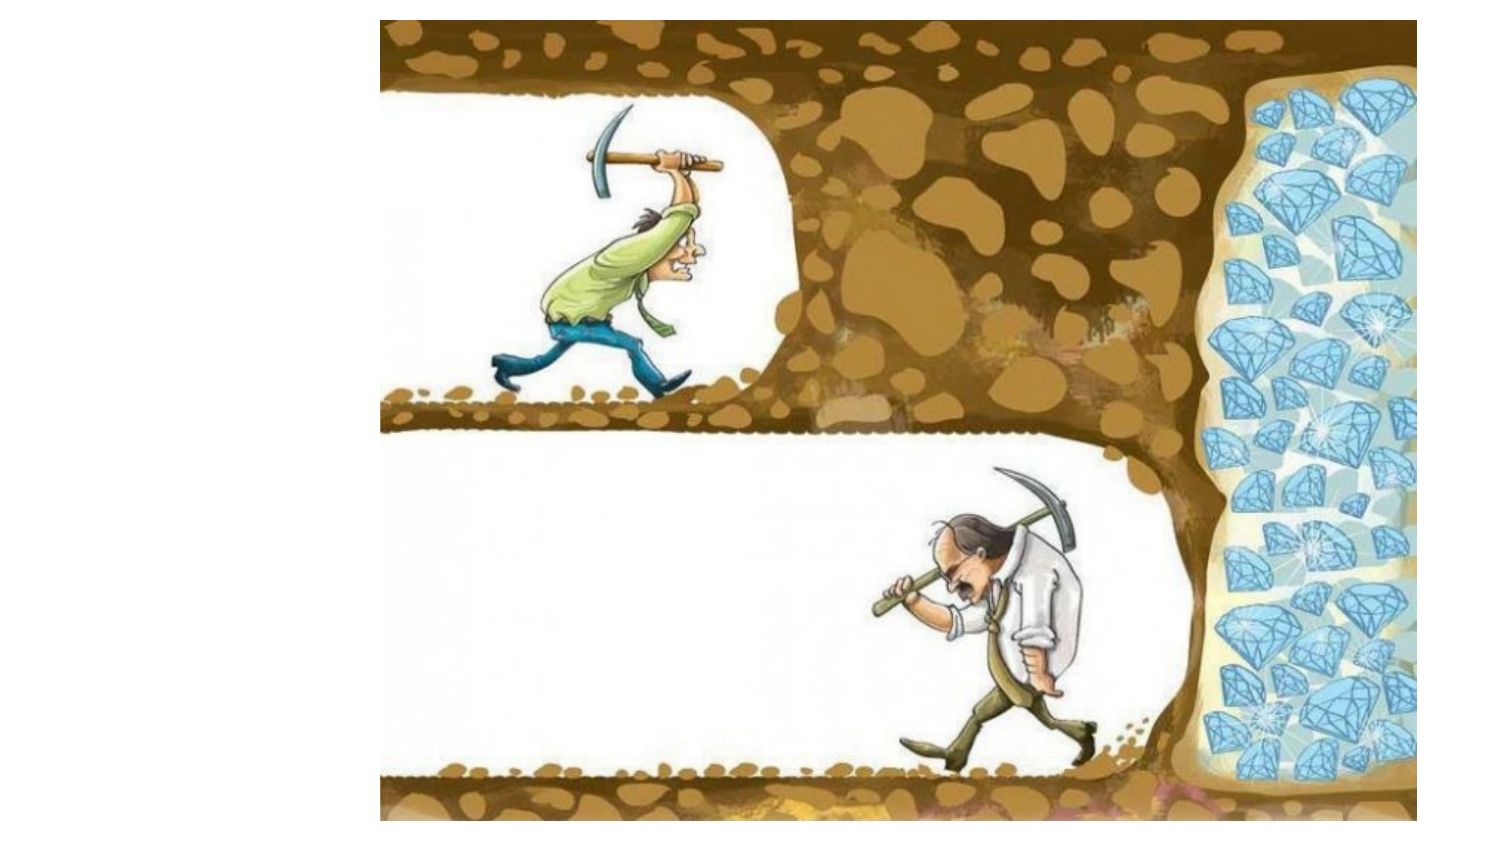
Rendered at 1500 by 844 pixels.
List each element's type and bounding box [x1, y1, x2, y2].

picture [379, 19, 1417, 822]
